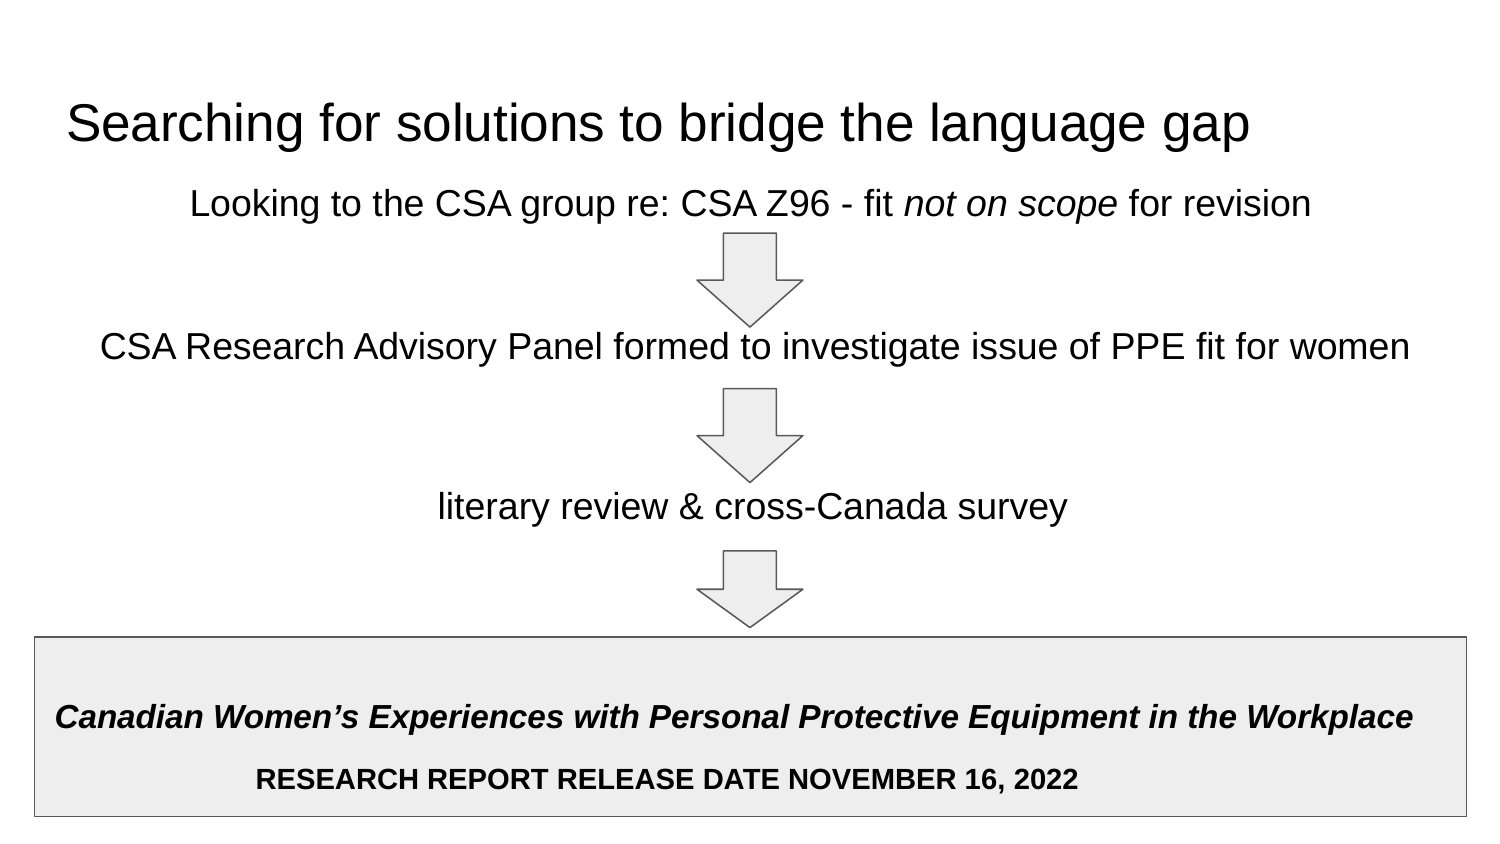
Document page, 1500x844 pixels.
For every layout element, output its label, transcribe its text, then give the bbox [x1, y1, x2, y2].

text_box [696, 233, 803, 328]
text_box [34, 636, 1467, 817]
text_box [696, 550, 803, 628]
text_box Canadian Women’s Experiences with Personal Protective Equipment in the Workplace [39, 674, 1492, 751]
list Looking to the CSA group re: CSA Z96 - fit not on scope for revision [34, 166, 1467, 261]
text_box CSA Research Advisory Panel formed to investigate issue of PPE fit for women [74, 310, 1437, 383]
text_box [696, 388, 803, 483]
text_box RESEARCH REPORT RELEASE DATE NOVEMBER 16, 2022 [240, 751, 1288, 810]
text_box literary review & cross-Canada survey [143, 466, 1362, 542]
title Searching for solutions to bridge the language gap [51, 72, 1449, 166]
